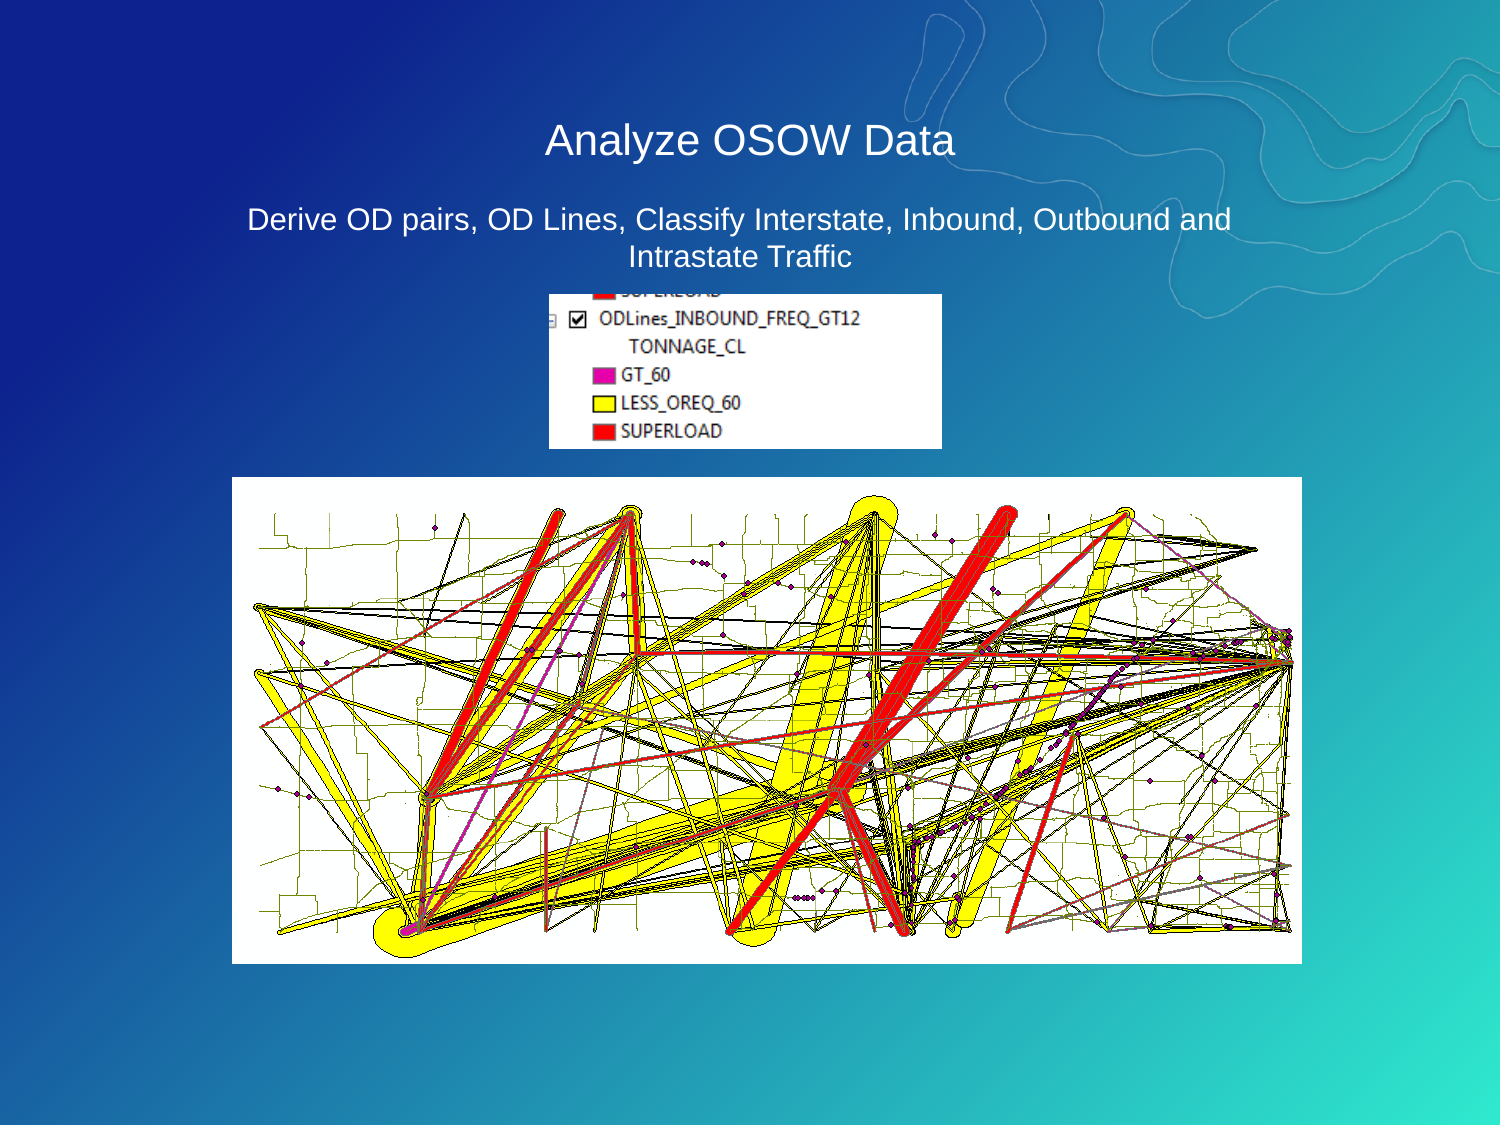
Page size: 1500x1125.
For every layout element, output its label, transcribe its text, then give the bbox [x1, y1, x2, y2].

text_box Derive OD pairs, OD Lines, Classify Interstate, Inbound, Outbound and Intrastate Traffic [179, 199, 857, 272]
picture [548, 0, 1500, 450]
picture [231, 477, 1303, 964]
text_box [0, 0, 1500, 1125]
title Analyze OSOW Data [84, 111, 857, 165]
